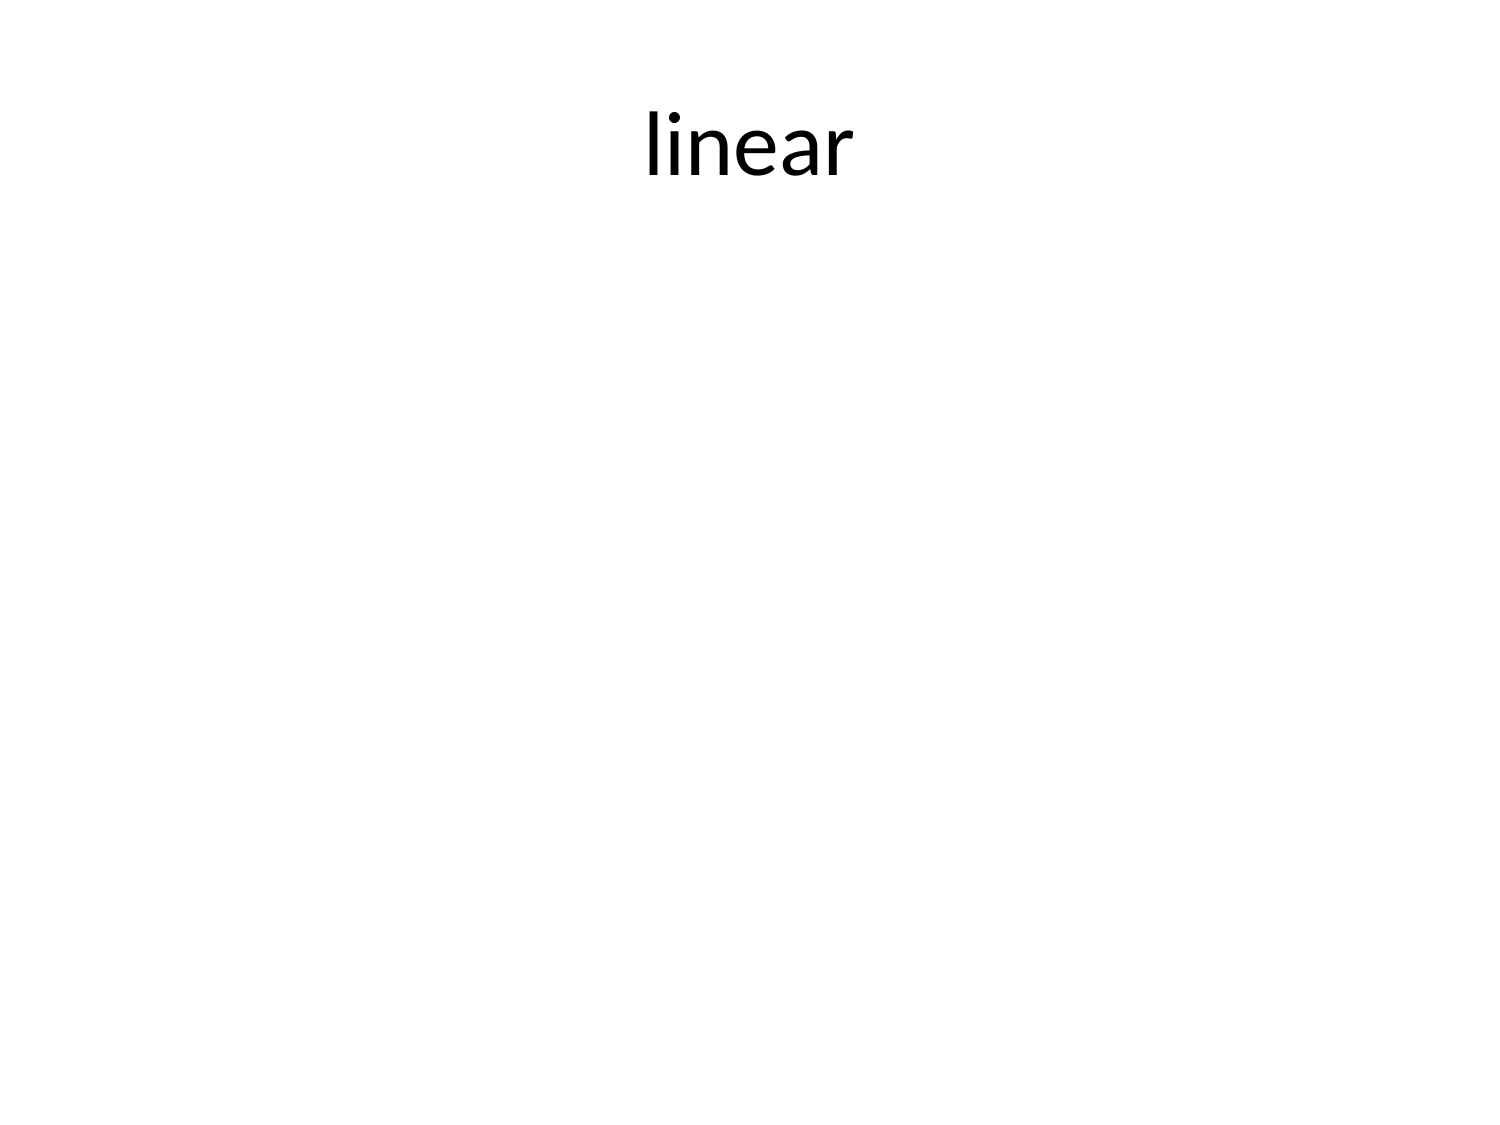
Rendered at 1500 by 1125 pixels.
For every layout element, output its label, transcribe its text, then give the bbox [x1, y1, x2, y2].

title linear [75, 45, 1425, 233]
